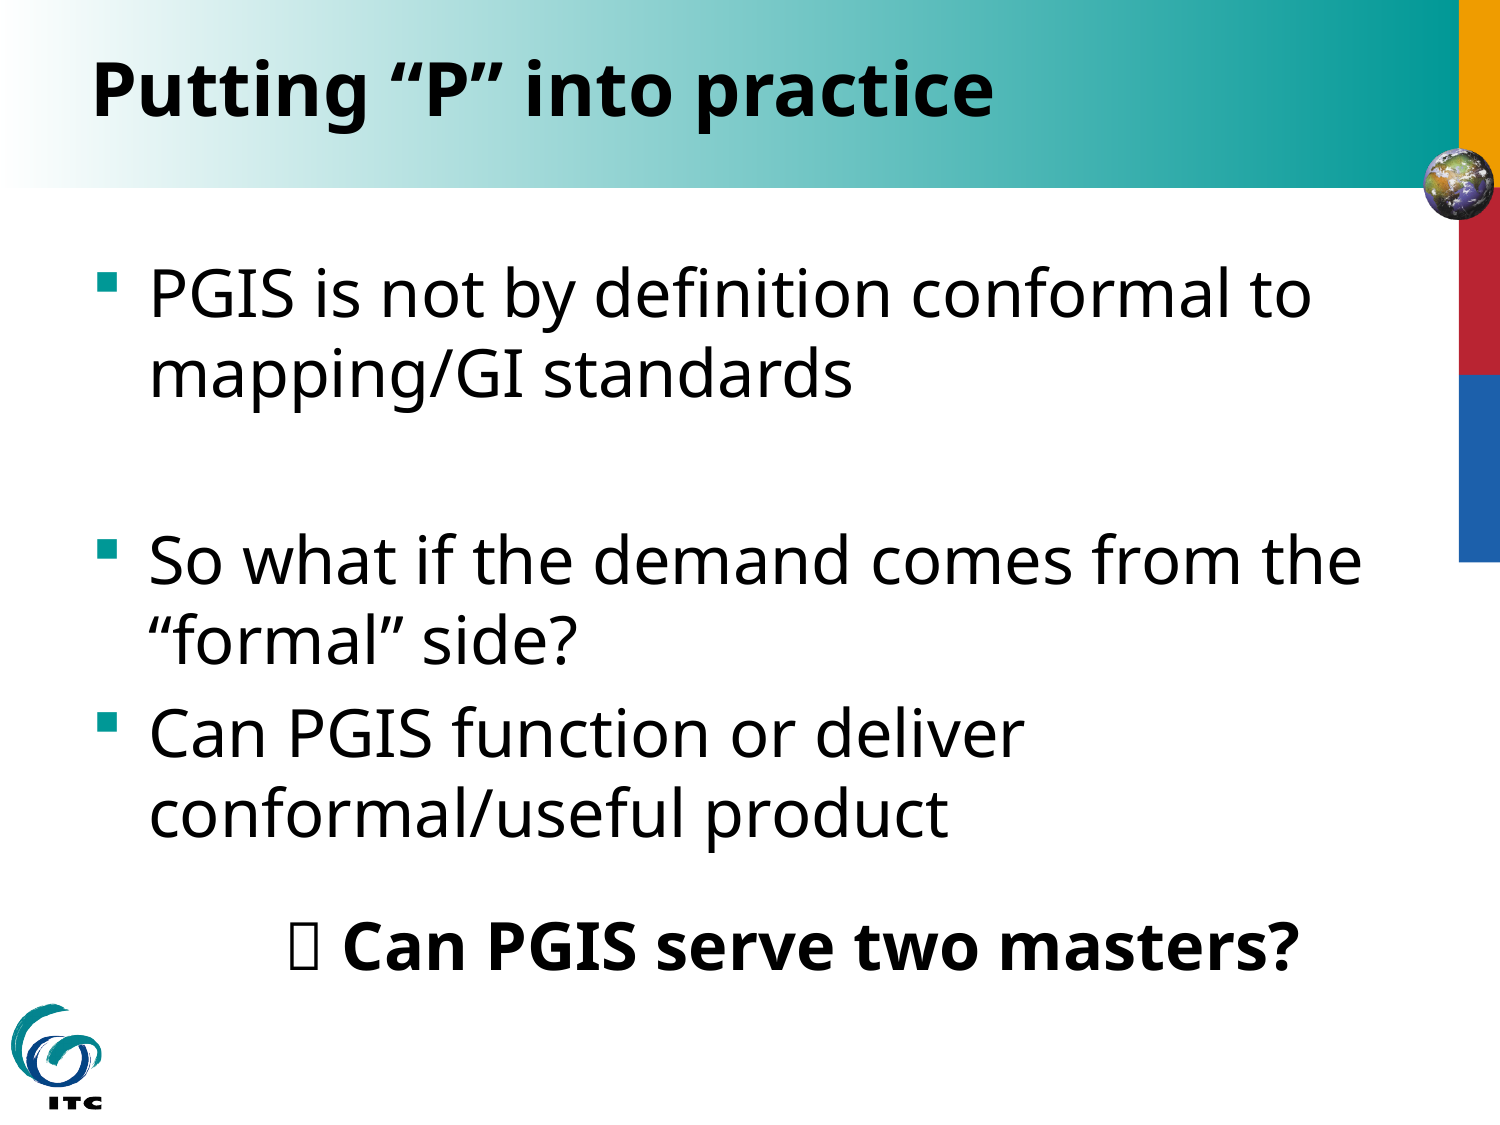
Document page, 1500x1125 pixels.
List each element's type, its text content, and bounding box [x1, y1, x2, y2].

list PGIS is not by definition conformal to mapping/GI standards So what if the demand comes from the “formal” side? Can PGIS function or deliver conformal/useful product [76, 243, 1388, 887]
title Putting “P” into practice [74, 15, 1388, 159]
picture [1423, 148, 1494, 220]
picture [10, 1003, 102, 1110]
text_box  Can PGIS serve two masters? [269, 896, 1316, 991]
